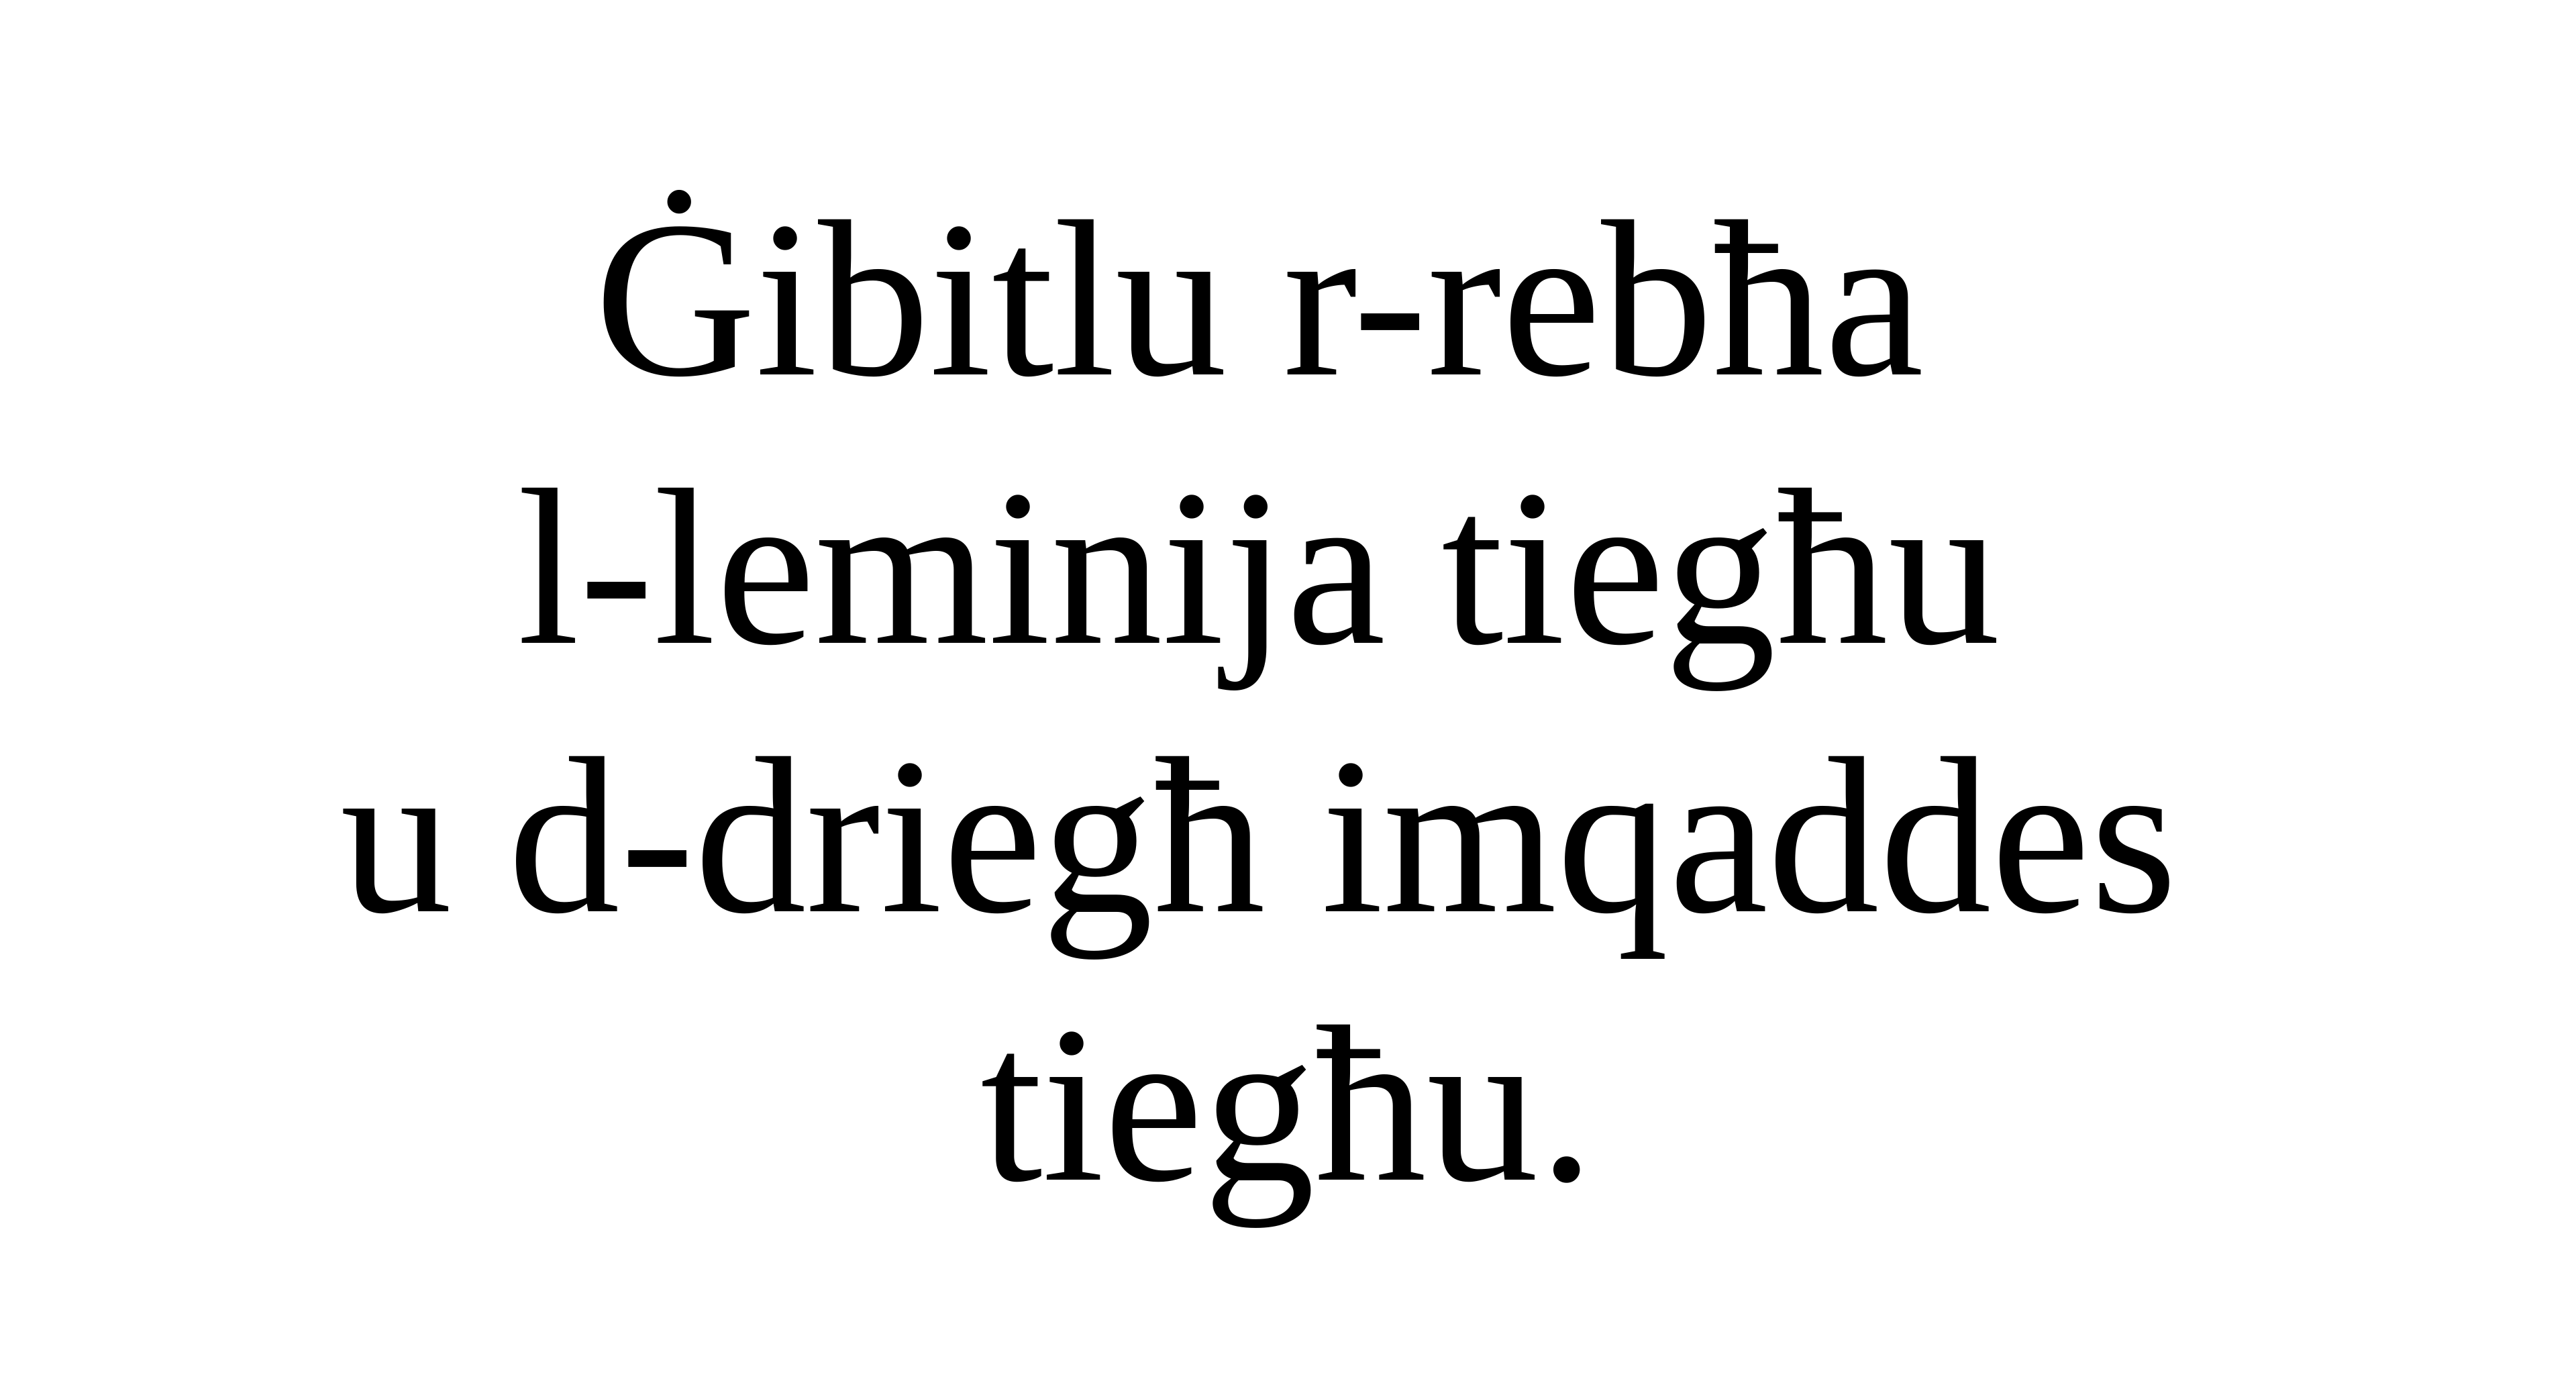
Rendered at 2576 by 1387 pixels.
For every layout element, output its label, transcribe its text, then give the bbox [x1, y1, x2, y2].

text_box Ġibitlu r-rebħa l-leminija tiegħu u d-driegħ imqaddes tiegħu. [0, 146, 2576, 1230]
